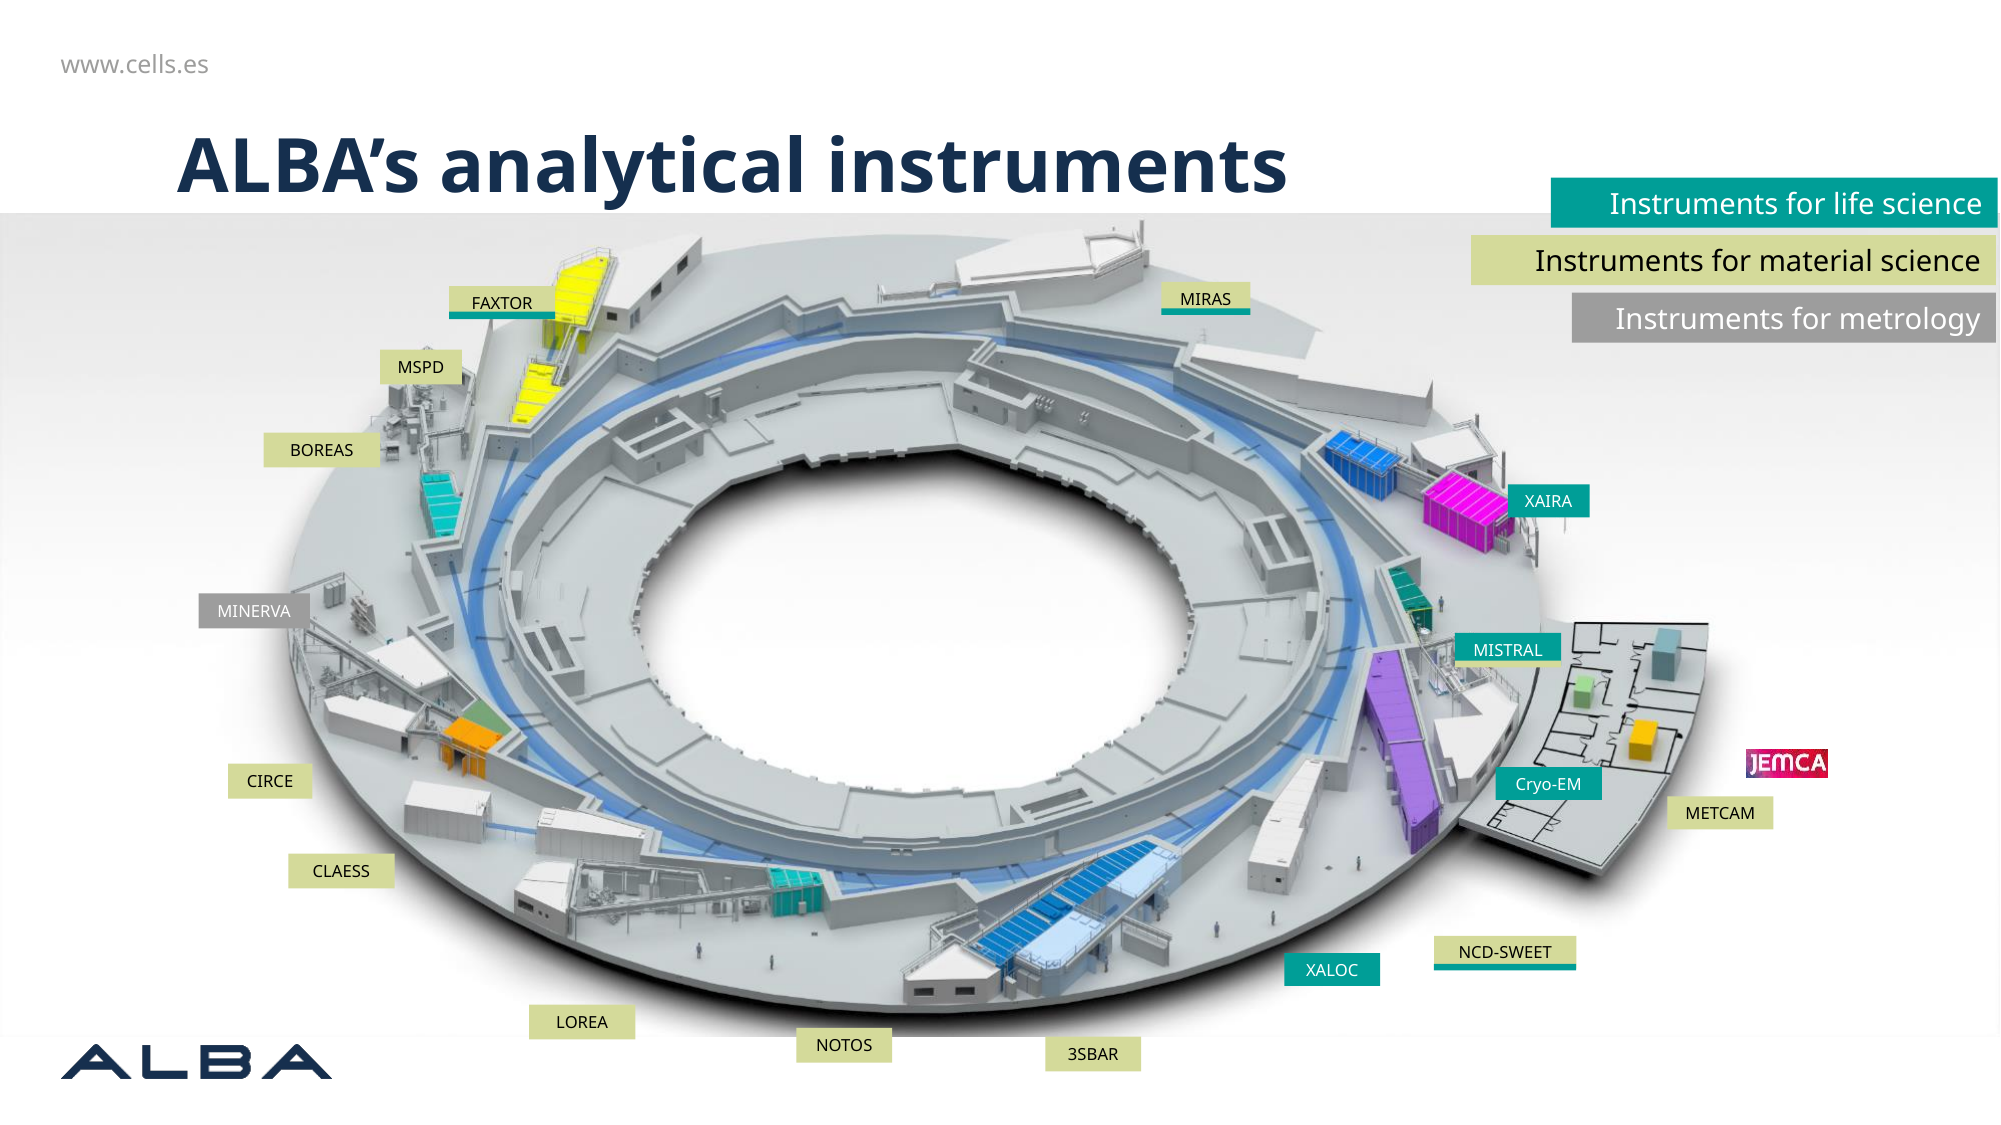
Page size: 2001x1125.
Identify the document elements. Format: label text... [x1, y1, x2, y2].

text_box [0, 213, 2000, 1072]
text_box Instruments for life science [1550, 177, 1998, 210]
title ALBA’s analytical instruments [162, 127, 1837, 210]
picture [60, 1072, 333, 1081]
